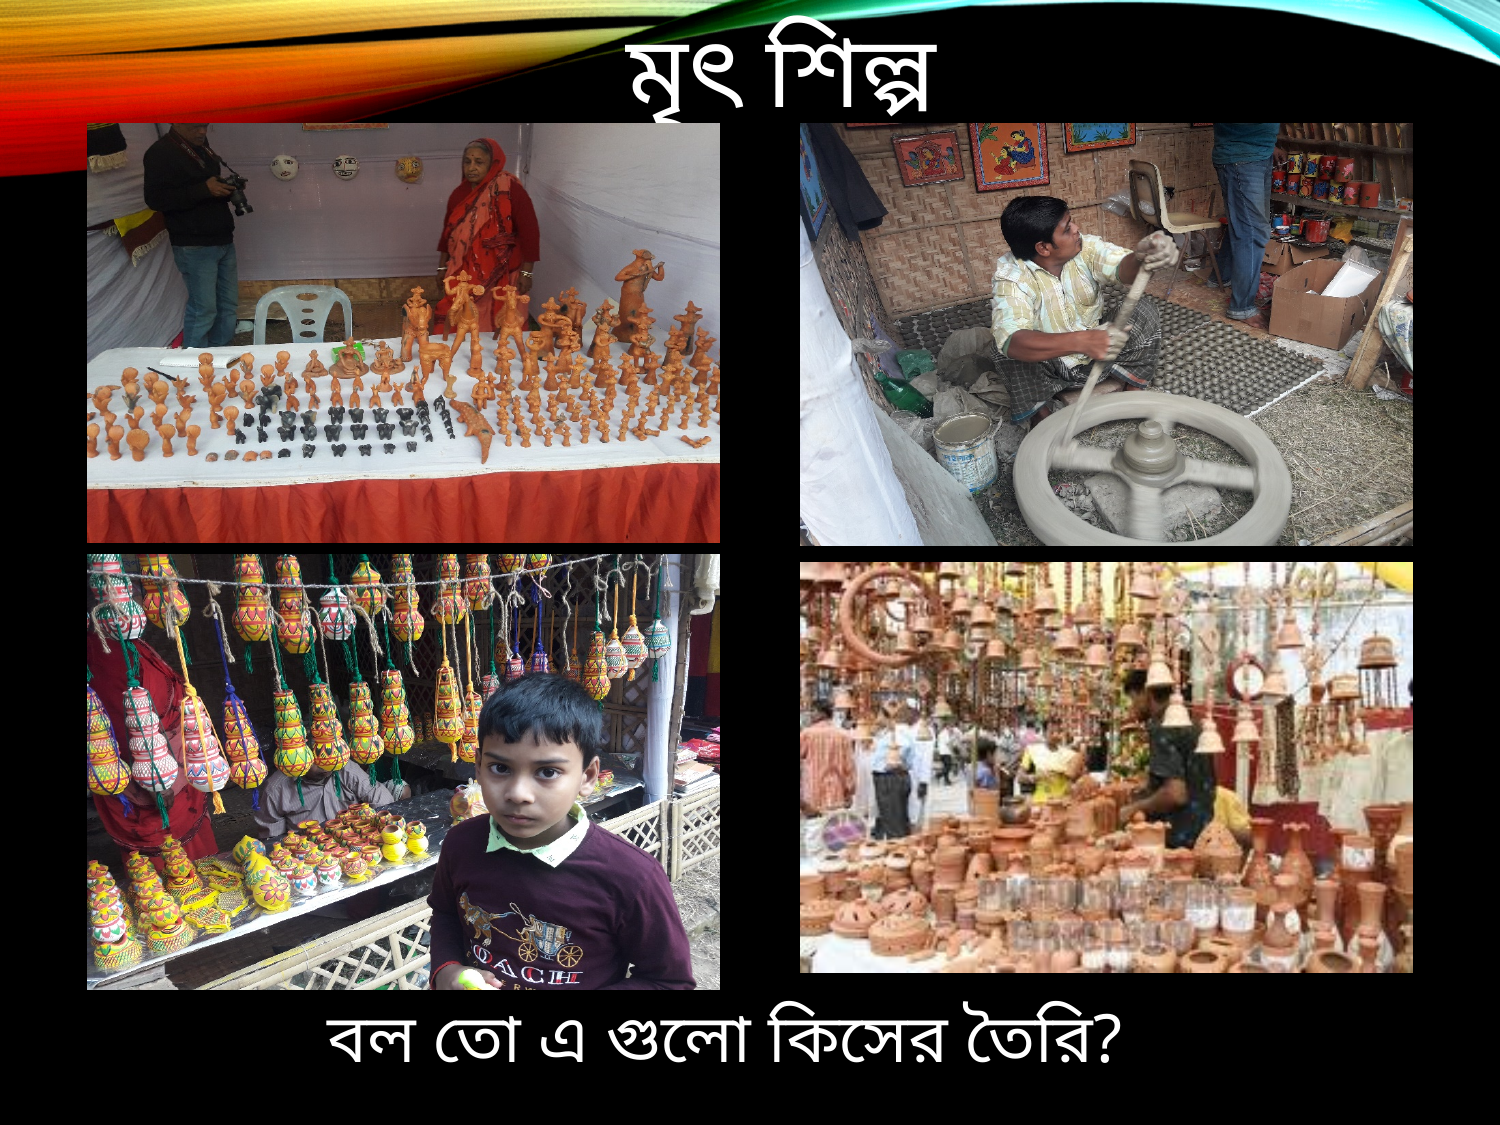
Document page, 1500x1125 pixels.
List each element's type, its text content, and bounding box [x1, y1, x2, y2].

picture [799, 562, 1413, 974]
text_box বল তো এ গুলো কিসের তৈরি? [87, 988, 1363, 1084]
picture [87, 554, 721, 991]
picture [0, 0, 1500, 546]
text_box মৃৎ শিল্প [512, 0, 1050, 135]
